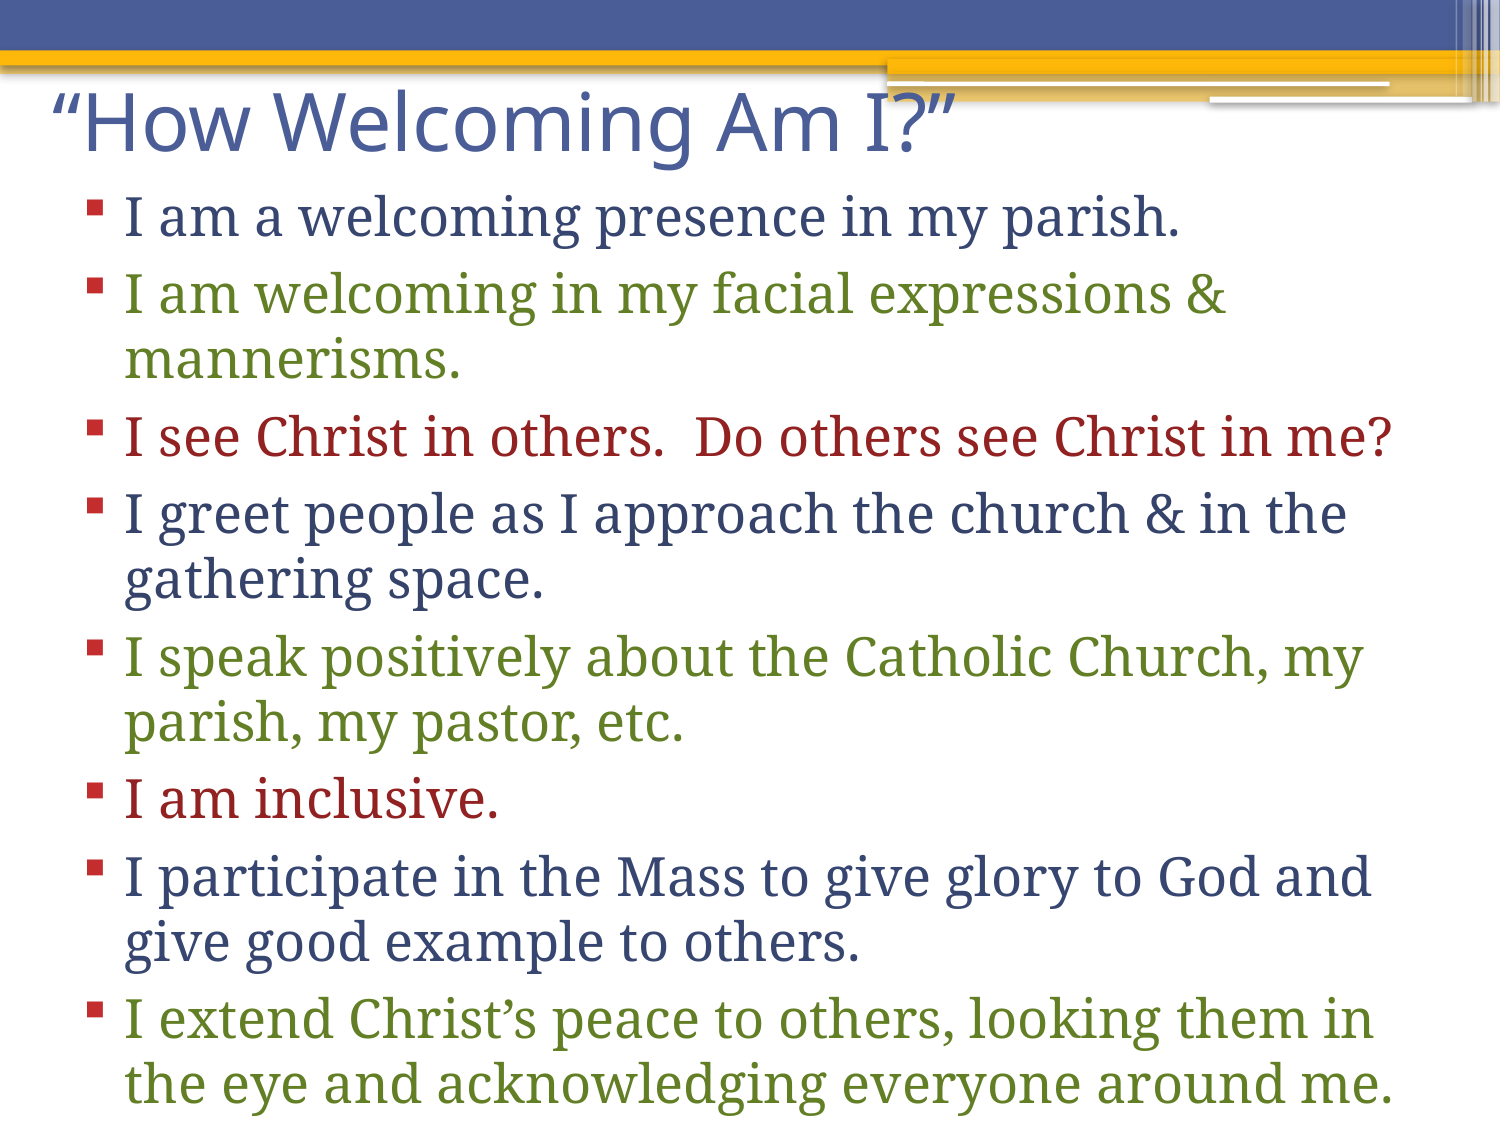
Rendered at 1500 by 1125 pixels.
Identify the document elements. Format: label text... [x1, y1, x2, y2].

title “How Welcoming Am I?” [37, 62, 1268, 175]
list I am a welcoming presence in my parish. I am welcoming in my facial expressions & mannerisms. I see Christ in others. Do others see Christ in me? I greet people as I approach the church & in the gathering space. I speak positively about the Catholic Church, my parish, my pastor, etc. I am inclusive. I participate in the Mass to give glory to God and give good example to others. I extend Christ’s peace to others, looking them in the eye and acknowledging everyone around me. [50, 174, 1463, 1100]
